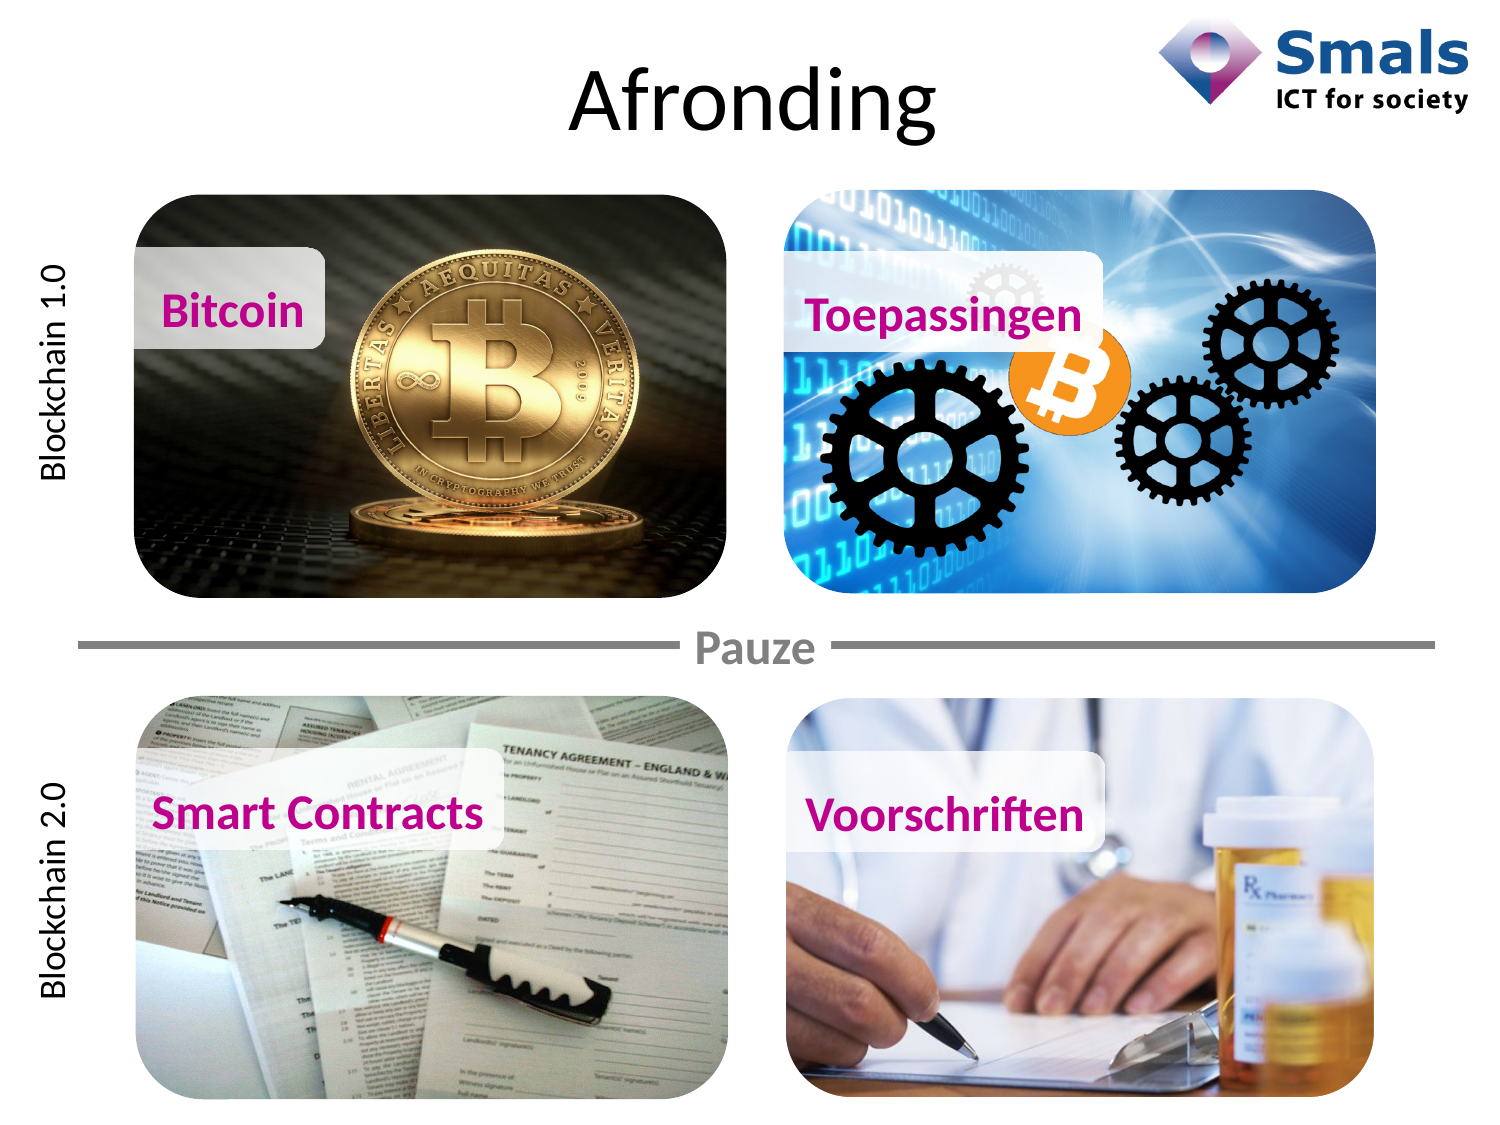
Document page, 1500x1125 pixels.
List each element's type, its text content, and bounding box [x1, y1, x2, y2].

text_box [110, 194, 727, 599]
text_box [78, 606, 1436, 683]
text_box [759, 189, 1377, 594]
title Afronding [78, 0, 1429, 188]
text_box Blockchain 1.0 [20, 261, 96, 498]
picture [1158, 0, 1468, 114]
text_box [773, 695, 1377, 1100]
text_box Blockchain 2.0 [20, 779, 73, 1016]
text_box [78, 695, 729, 1100]
